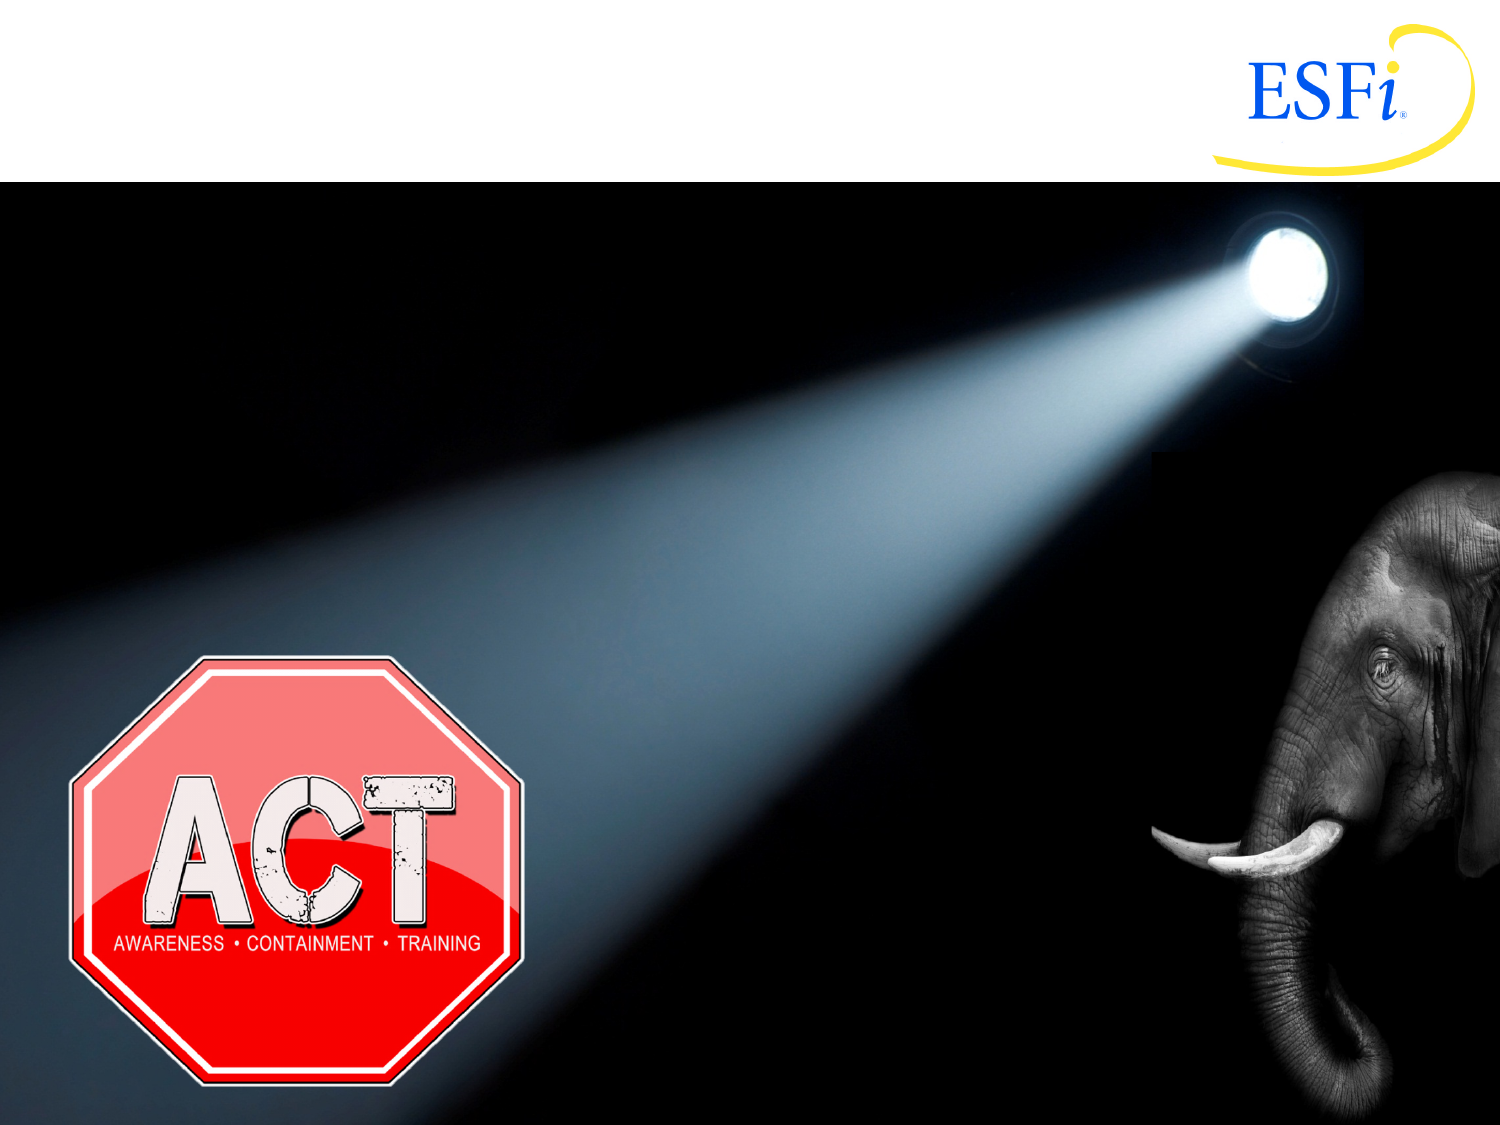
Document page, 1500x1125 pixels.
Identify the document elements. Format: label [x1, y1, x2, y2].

picture [0, 182, 1500, 1125]
picture [1212, 24, 1476, 176]
